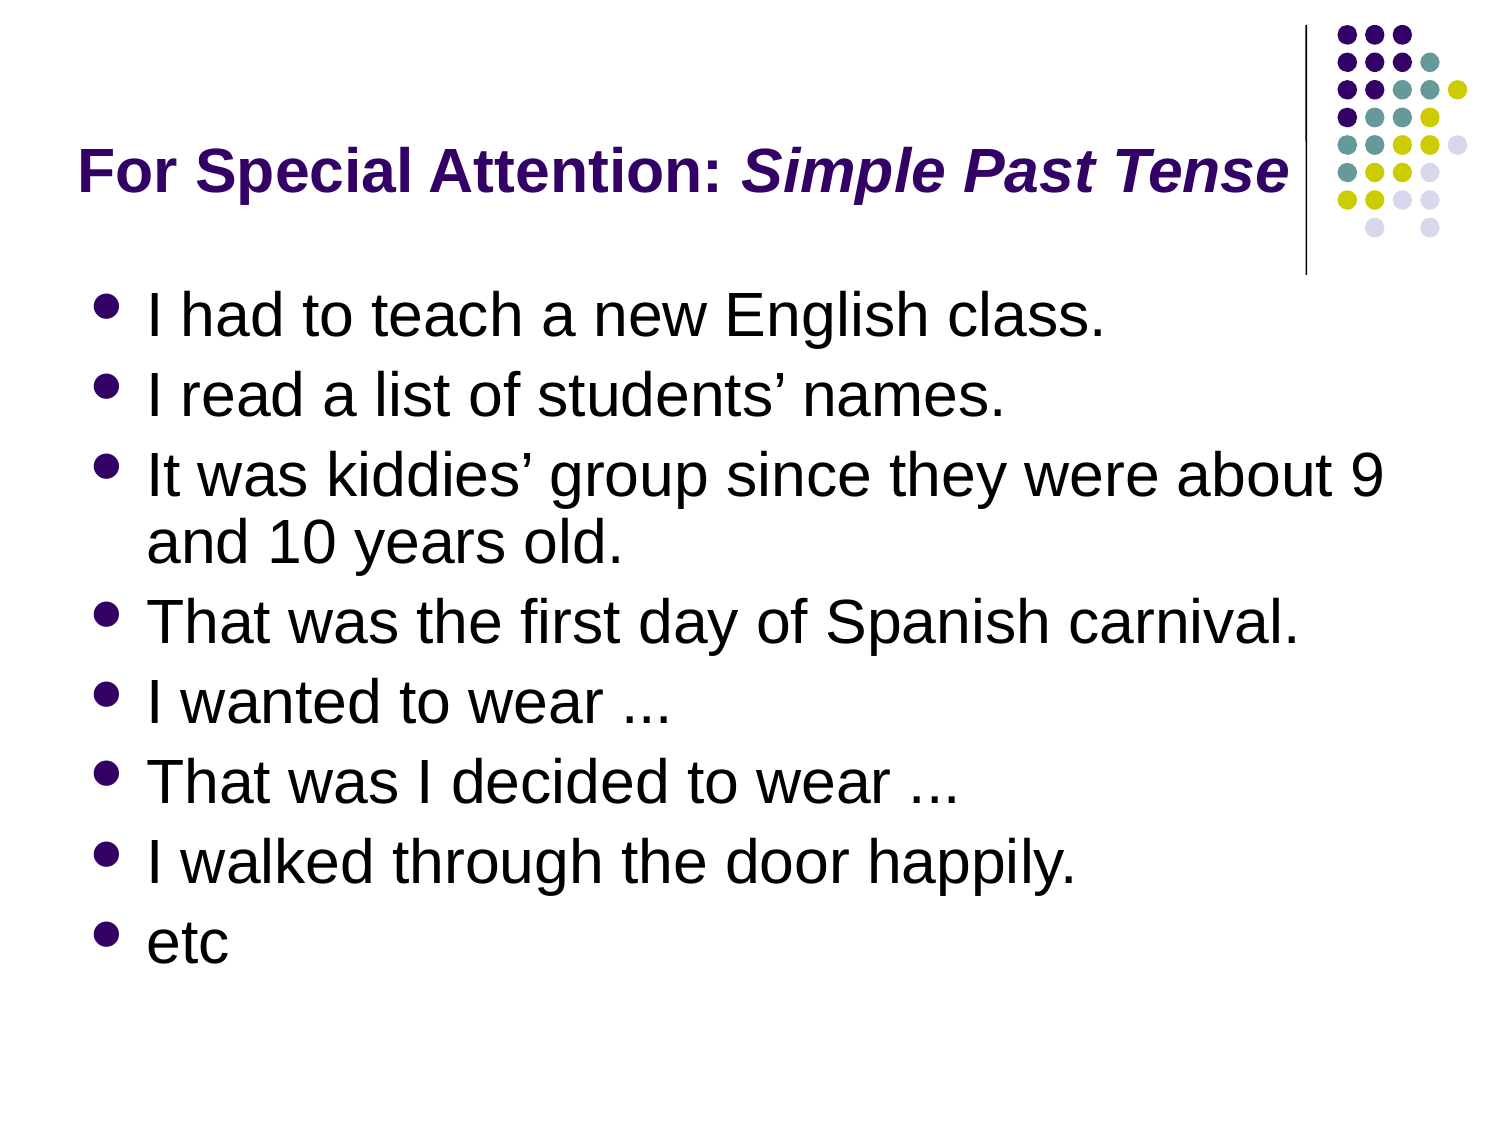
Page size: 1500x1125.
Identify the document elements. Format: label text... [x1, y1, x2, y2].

list I had to teach a new English class. I read a list of students’ names. It was kiddies’ group since they were about 9 and 10 years old. That was the first day of Spanish carnival. I wanted to wear ... That was I decided to wear ... I walked through the door happily. etc [74, 274, 1426, 1026]
title For Special Attention: Simple Past Tense [62, 112, 1363, 213]
